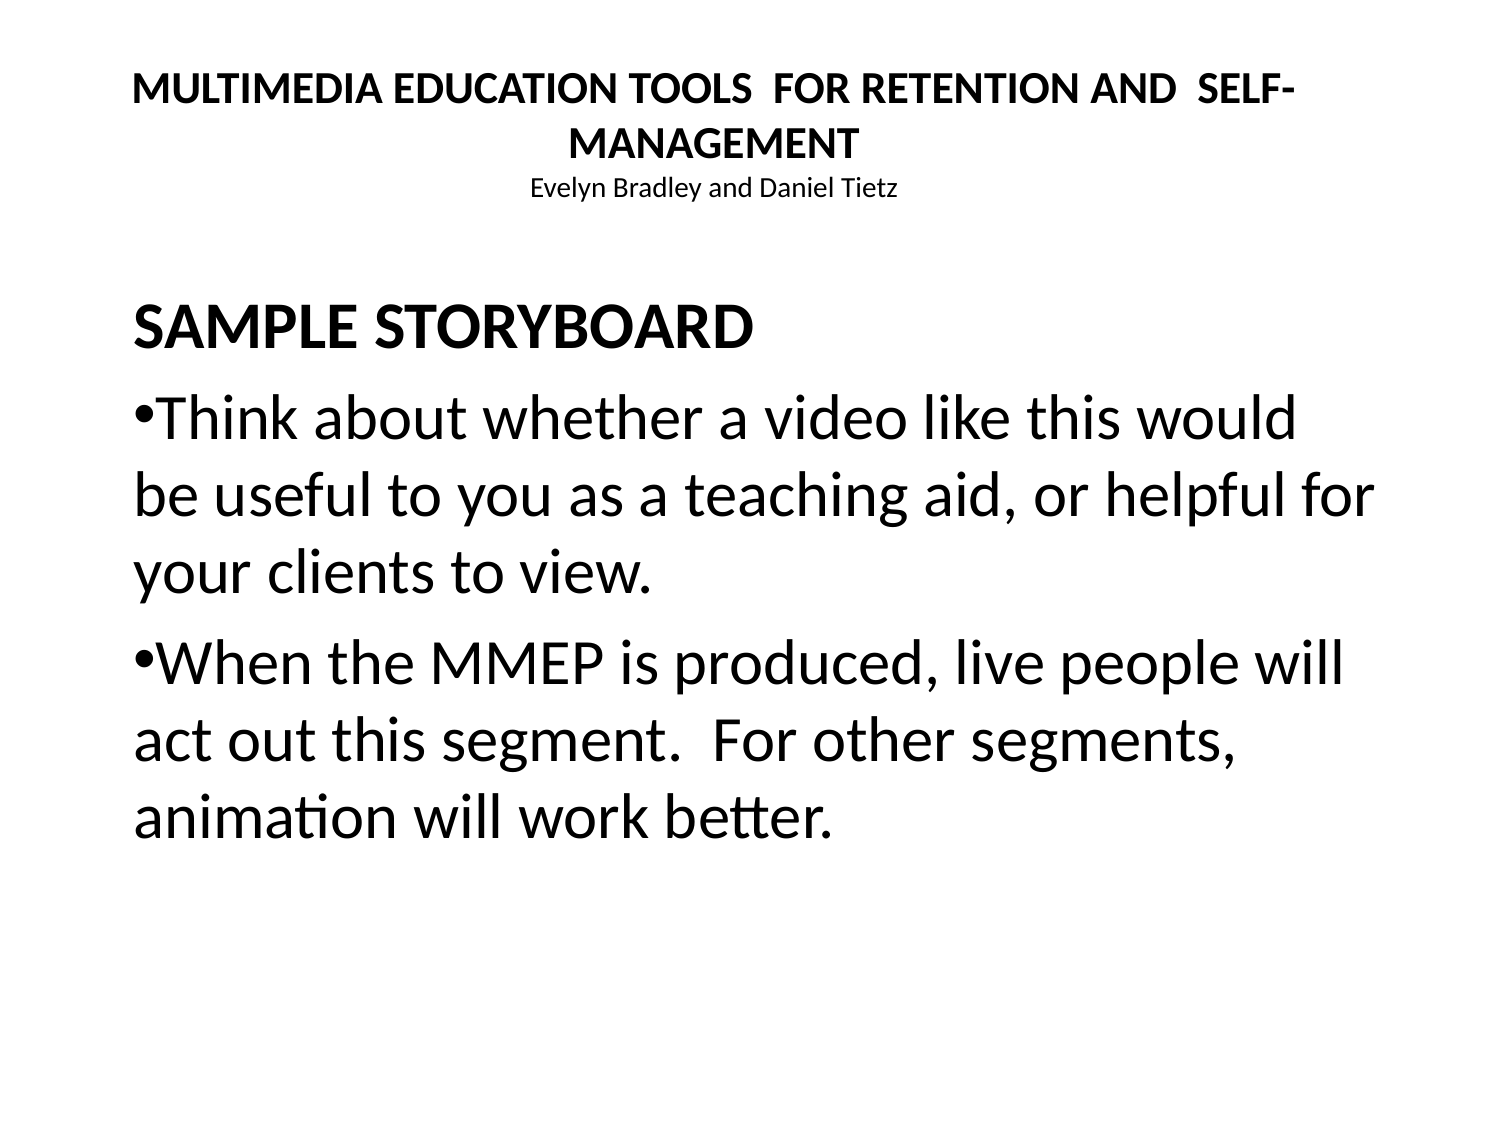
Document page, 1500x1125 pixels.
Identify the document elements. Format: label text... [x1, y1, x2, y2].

list SAMPLE STORYBOARD Think about whether a video like this would be useful to you as a teaching aid, or helpful for your clients to view. When the MMEP is produced, live people will act out this segment. For other segments, animation will work better. [118, 274, 1394, 950]
text_box multimedia education tools for retention and self-management Evelyn Bradley and Daniel Tietz [76, 50, 1352, 275]
